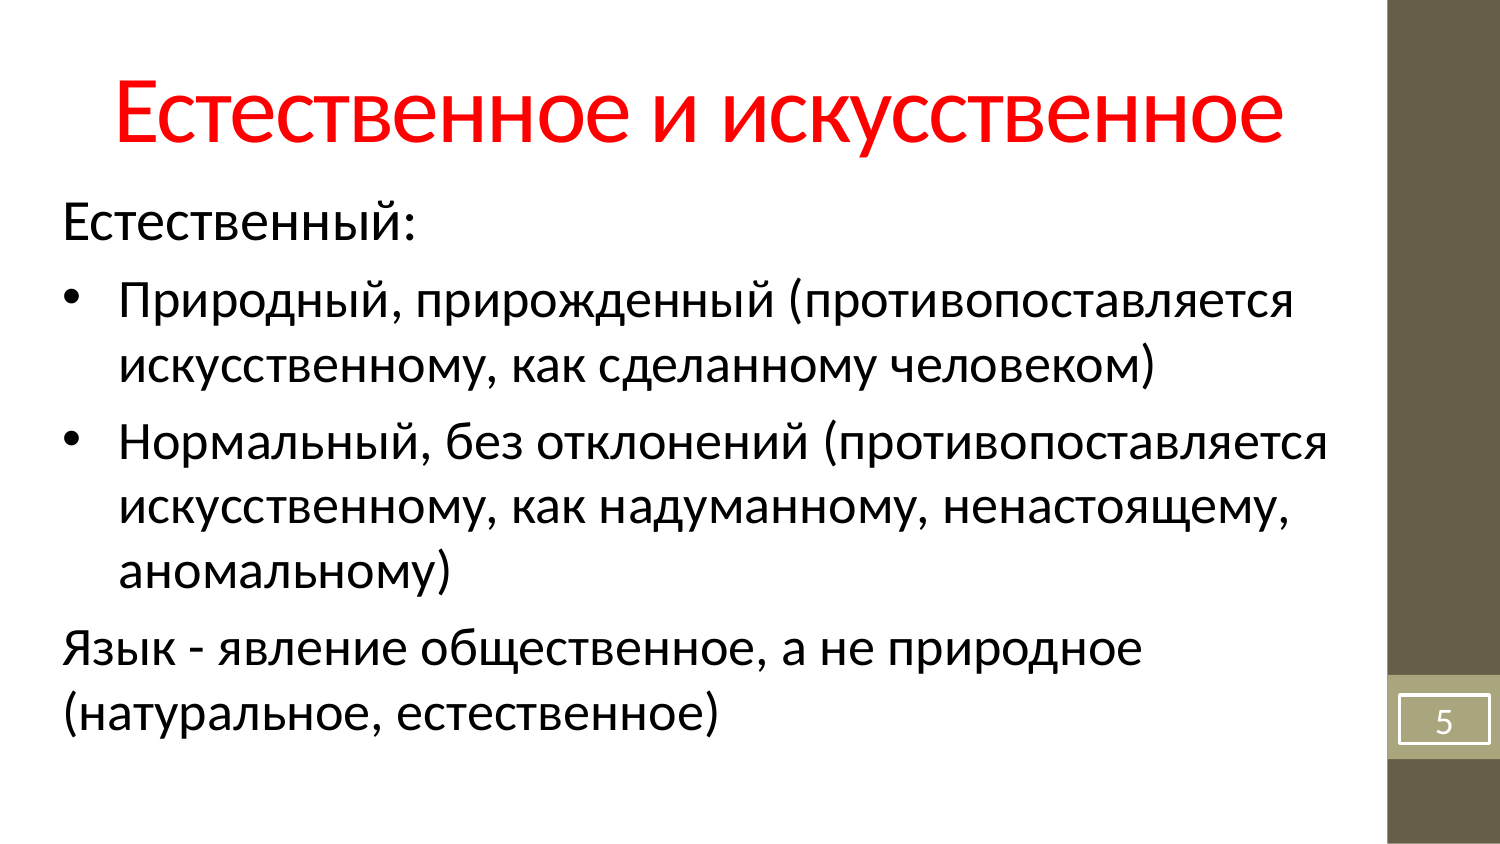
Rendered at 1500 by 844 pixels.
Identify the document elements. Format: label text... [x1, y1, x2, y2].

text_box 5 [1399, 695, 1490, 744]
text_box Естественный: Природный, прирожденный (противопоставляется искусственному, как сделанному человеком) Нормальный, без отклонений (противопоставляется искусственному, как надуманному, ненастоящему, аномальному) Язык - явление общественное, а не природное (натуральное, естественное) [47, 174, 1363, 810]
text_box Естественное и искусственное [74, 33, 1325, 174]
